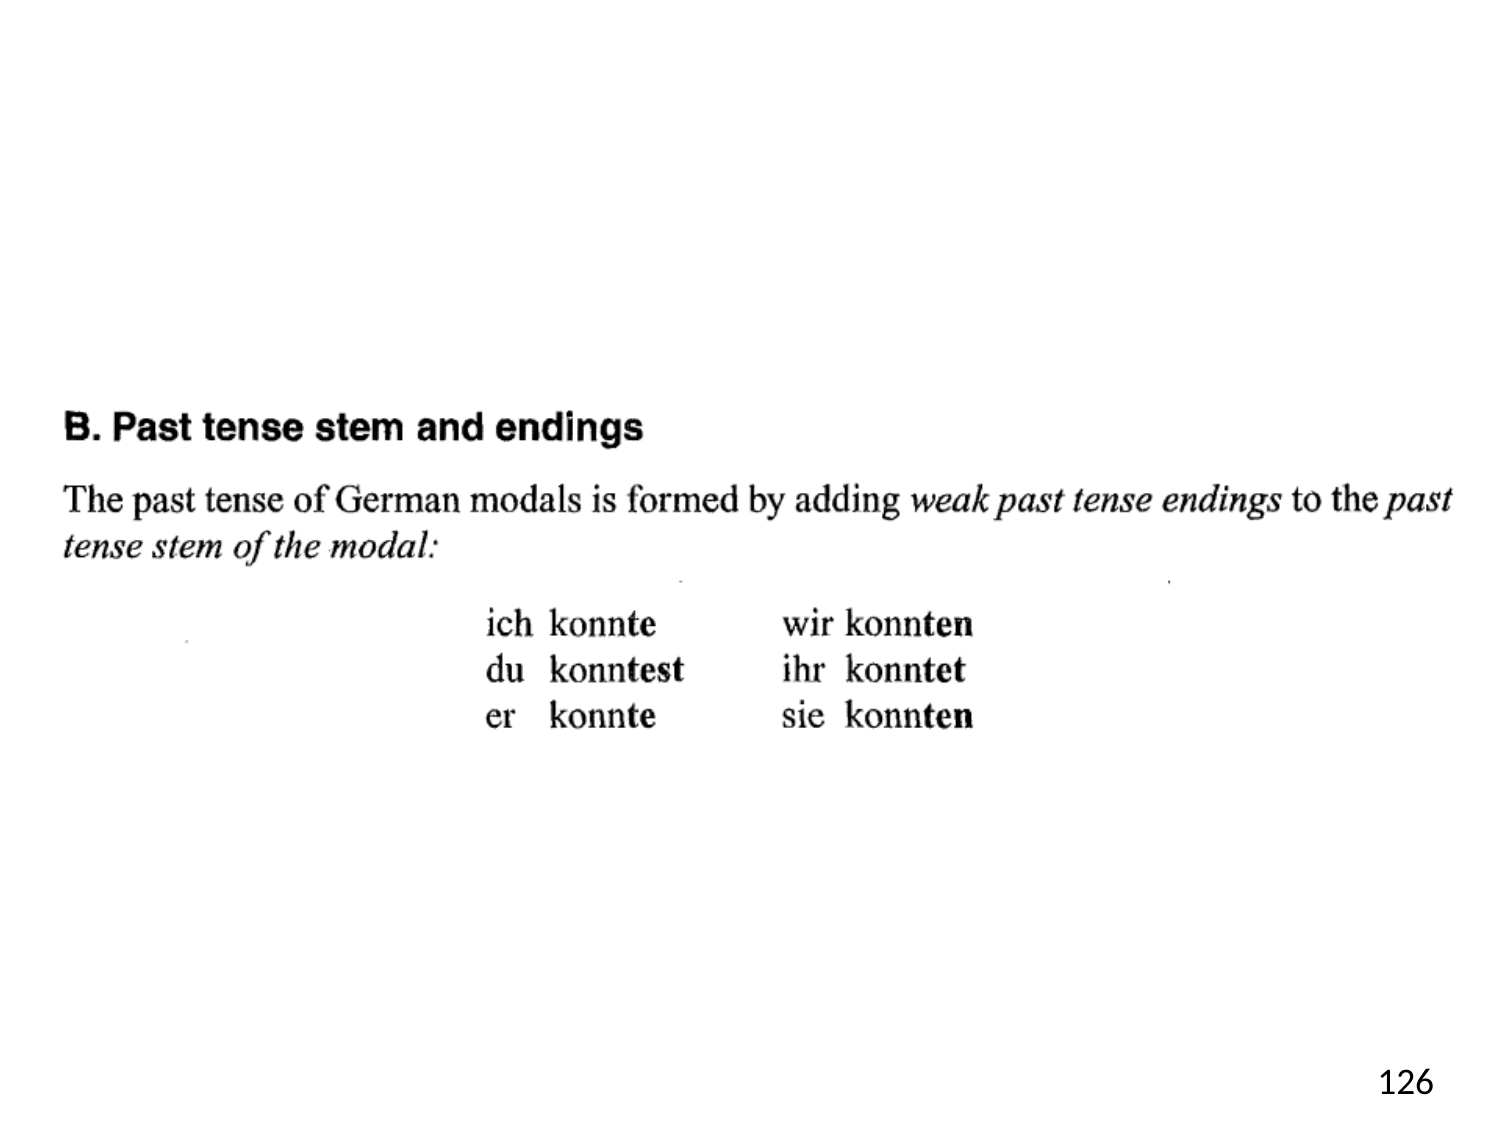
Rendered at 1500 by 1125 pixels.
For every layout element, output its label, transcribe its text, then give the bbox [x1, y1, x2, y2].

text_box 126 [1362, 1049, 1463, 1110]
picture [49, 387, 1476, 773]
